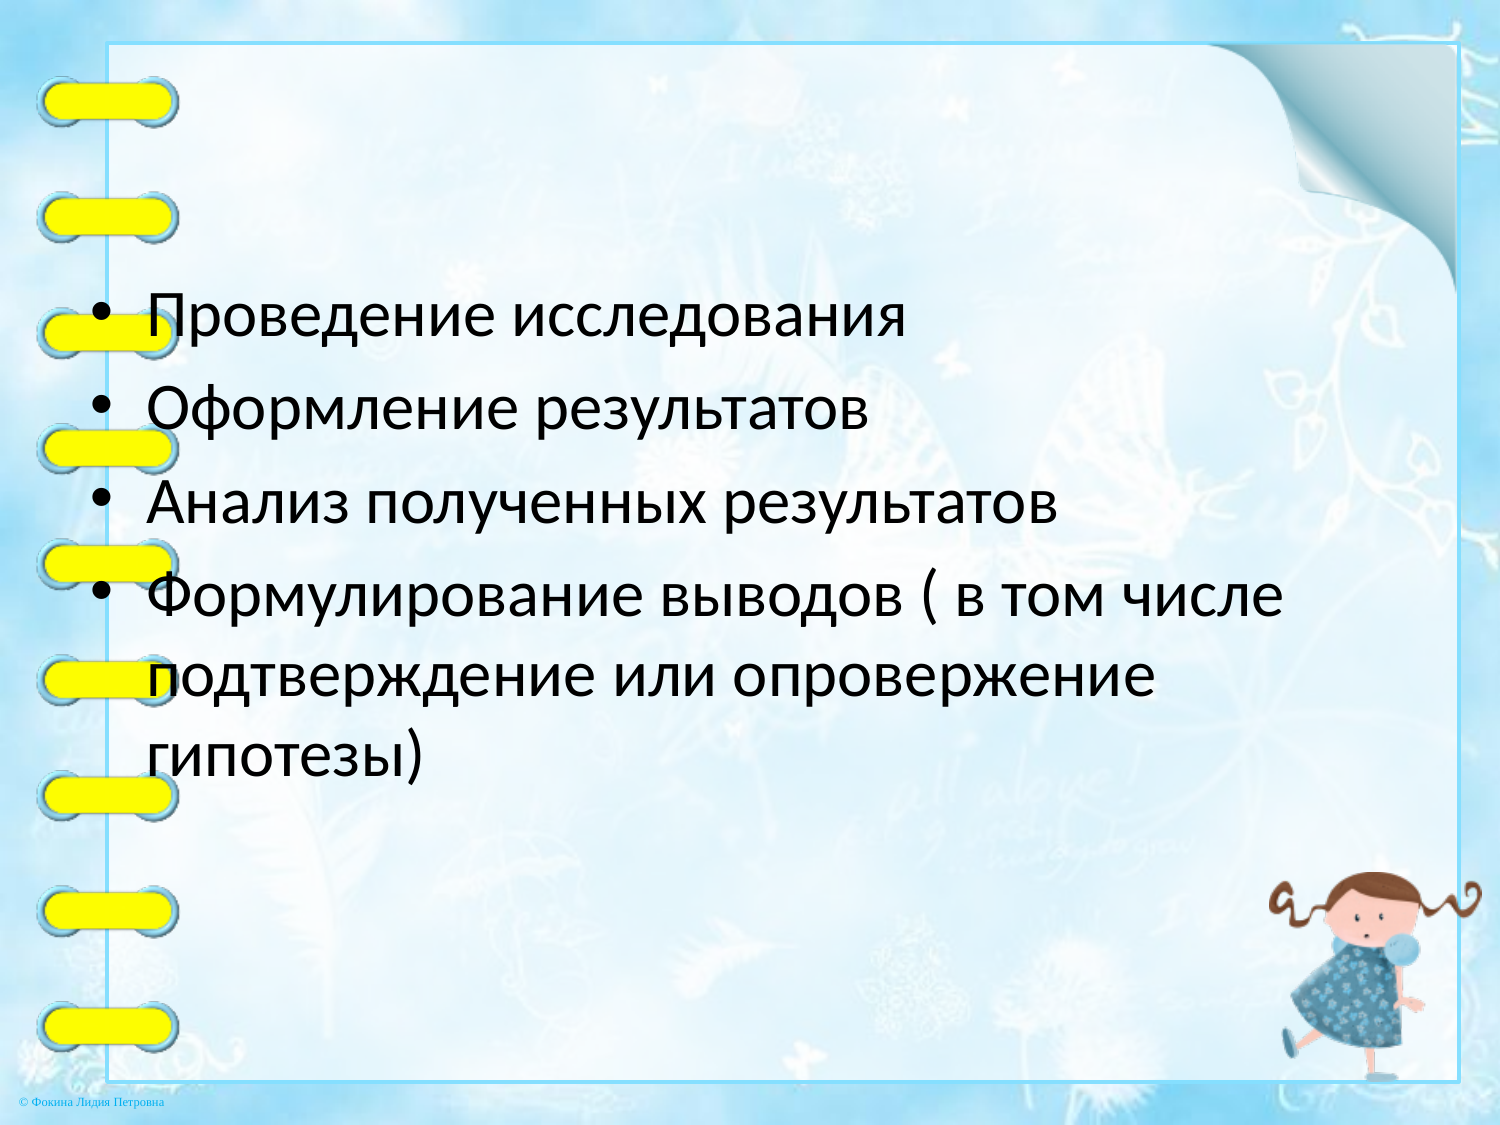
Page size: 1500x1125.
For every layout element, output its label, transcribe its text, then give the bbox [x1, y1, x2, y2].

picture [0, 0, 1500, 1125]
list Проведение исследования Оформление результатов Анализ полученных результатов Формулирование выводов ( в том числе подтверждение или опровержение гипотезы) [75, 262, 1425, 1005]
